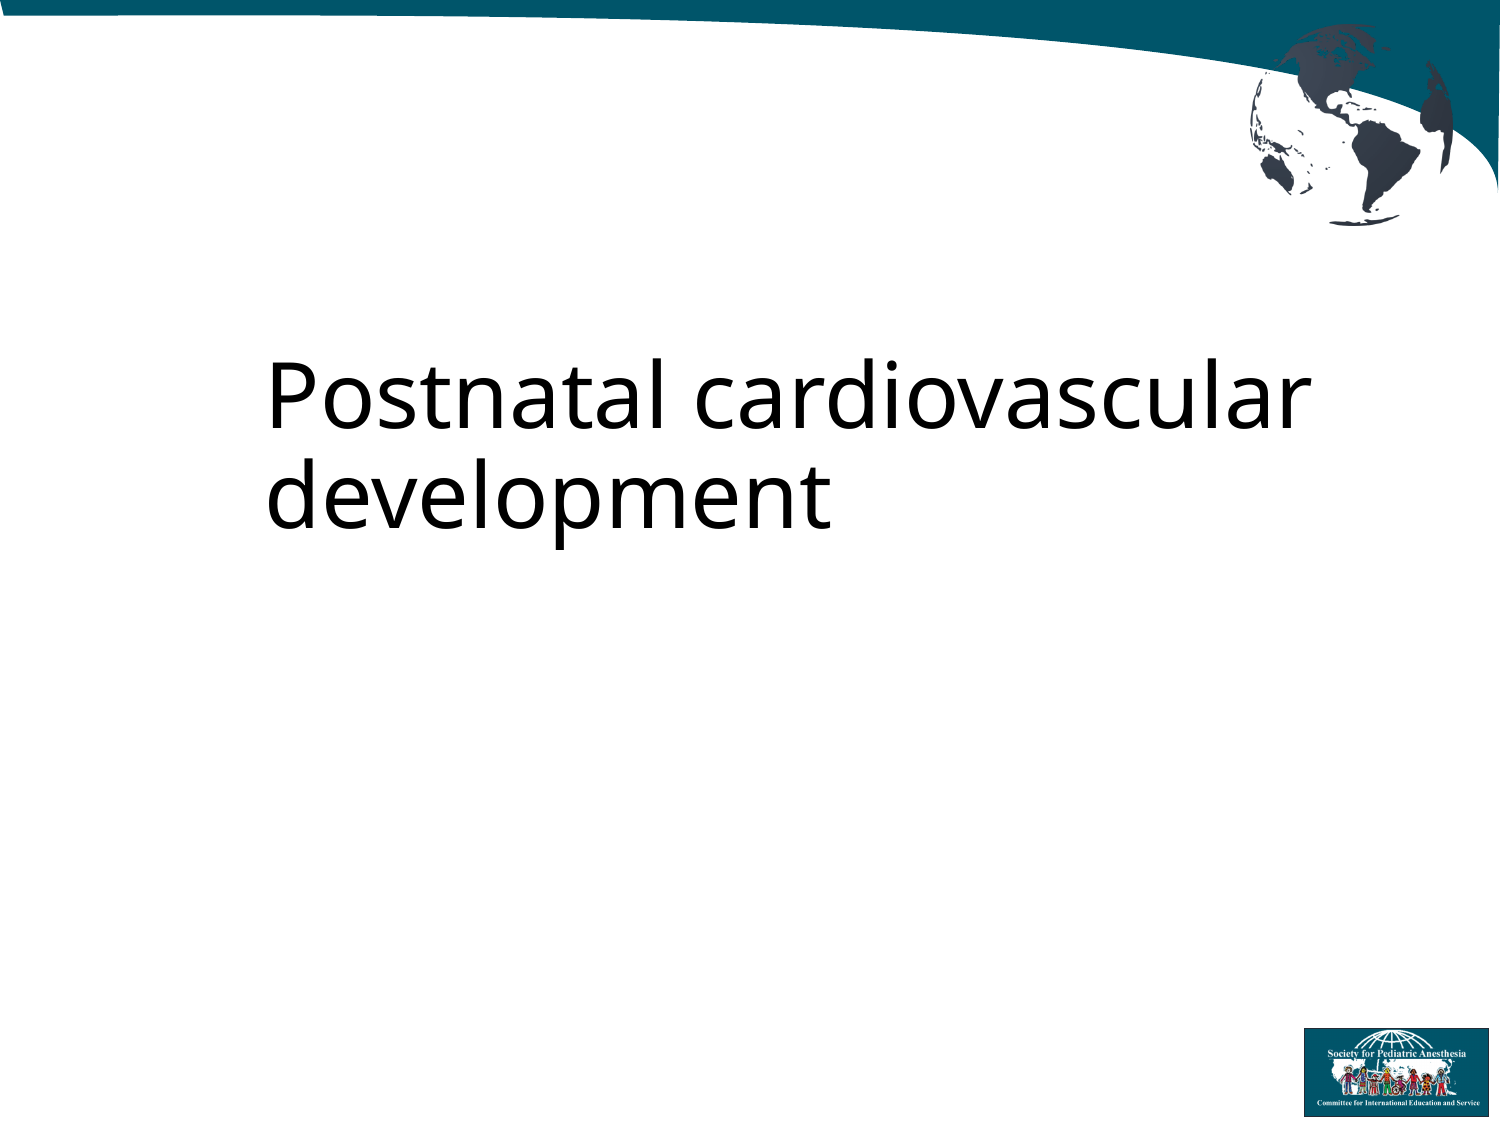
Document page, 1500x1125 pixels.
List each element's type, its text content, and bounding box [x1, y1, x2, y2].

picture [1444, 1101, 1454, 1105]
picture [1426, 1101, 1440, 1105]
picture [1403, 1051, 1411, 1056]
picture [1445, 1051, 1465, 1063]
picture [1343, 1051, 1353, 1056]
picture [1332, 1050, 1456, 1096]
picture [1367, 1029, 1408, 1042]
title Postnatal cardiovascular development [249, 87, 1438, 556]
